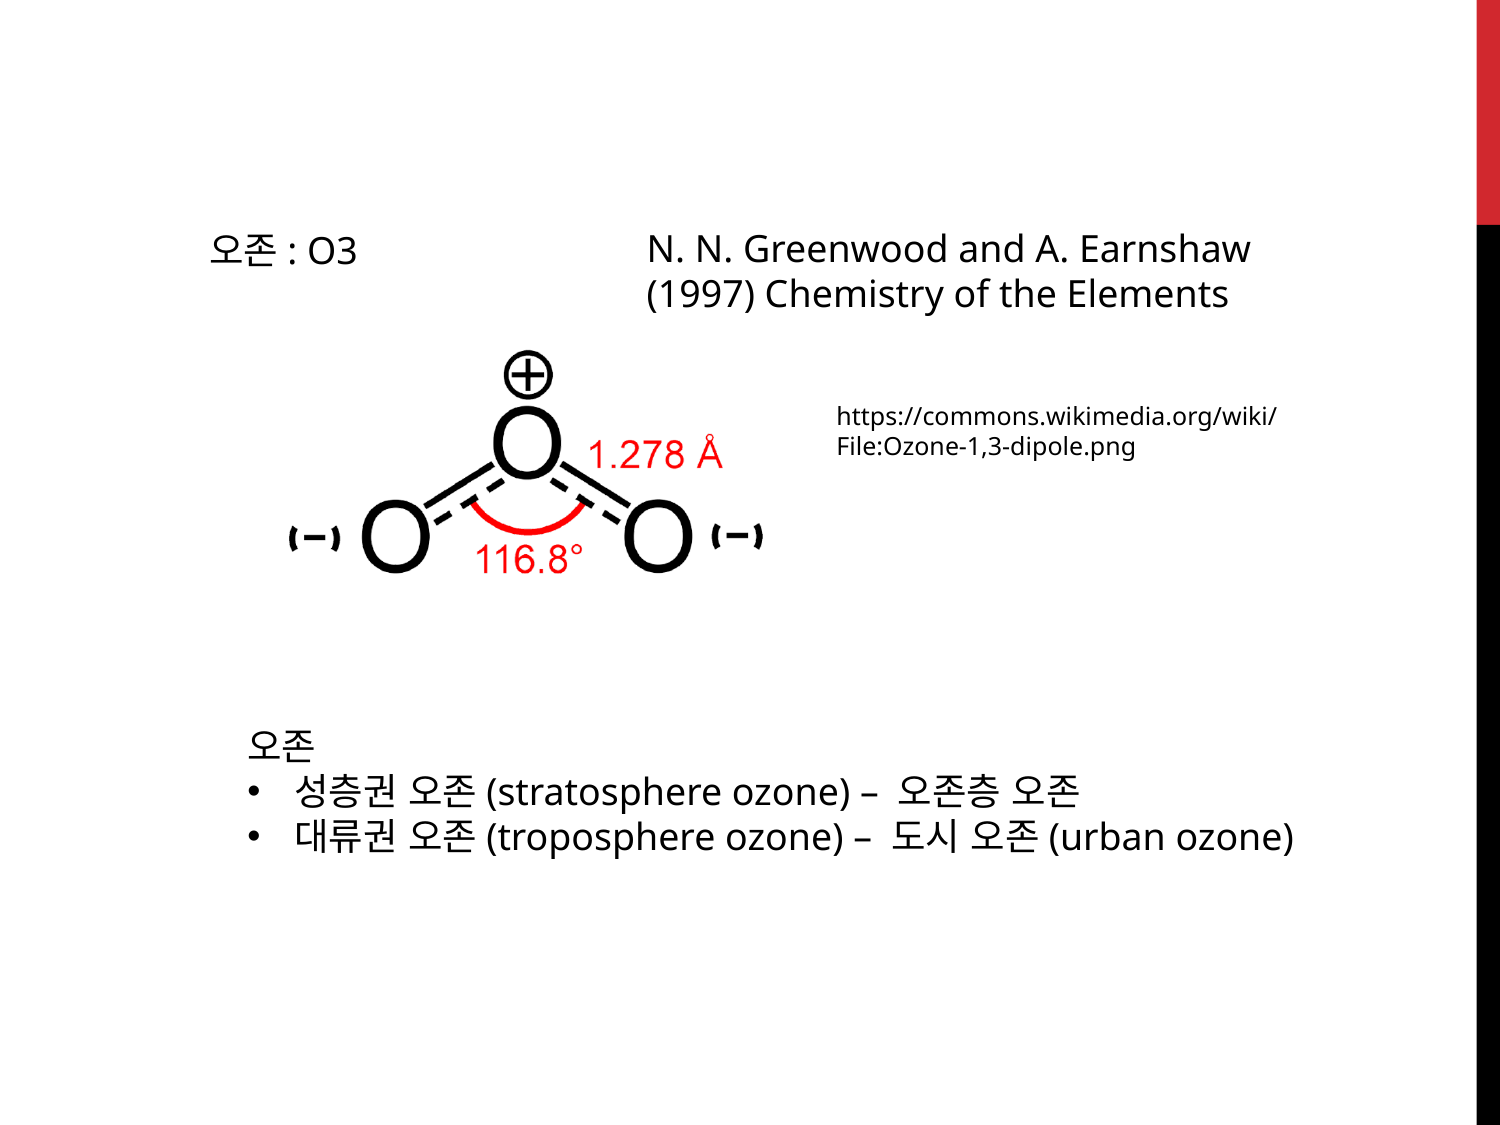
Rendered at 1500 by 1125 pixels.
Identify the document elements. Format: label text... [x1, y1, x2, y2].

text_box N. N. Greenwood and A. Earnshaw (1997) Chemistry of the Elements [631, 217, 1382, 322]
text_box https://commons.wikimedia.org/wiki/File:Ozone-1,3-dipole.png [821, 393, 1371, 469]
picture [240, 308, 812, 615]
text_box 오존 성층권 오존(stratosphere ozone) – 오존층 오존 대류권 오존(troposphere ozone) – 도시 오존(urban ozone) [232, 715, 1310, 866]
text_box 오존: O3 [194, 219, 373, 280]
